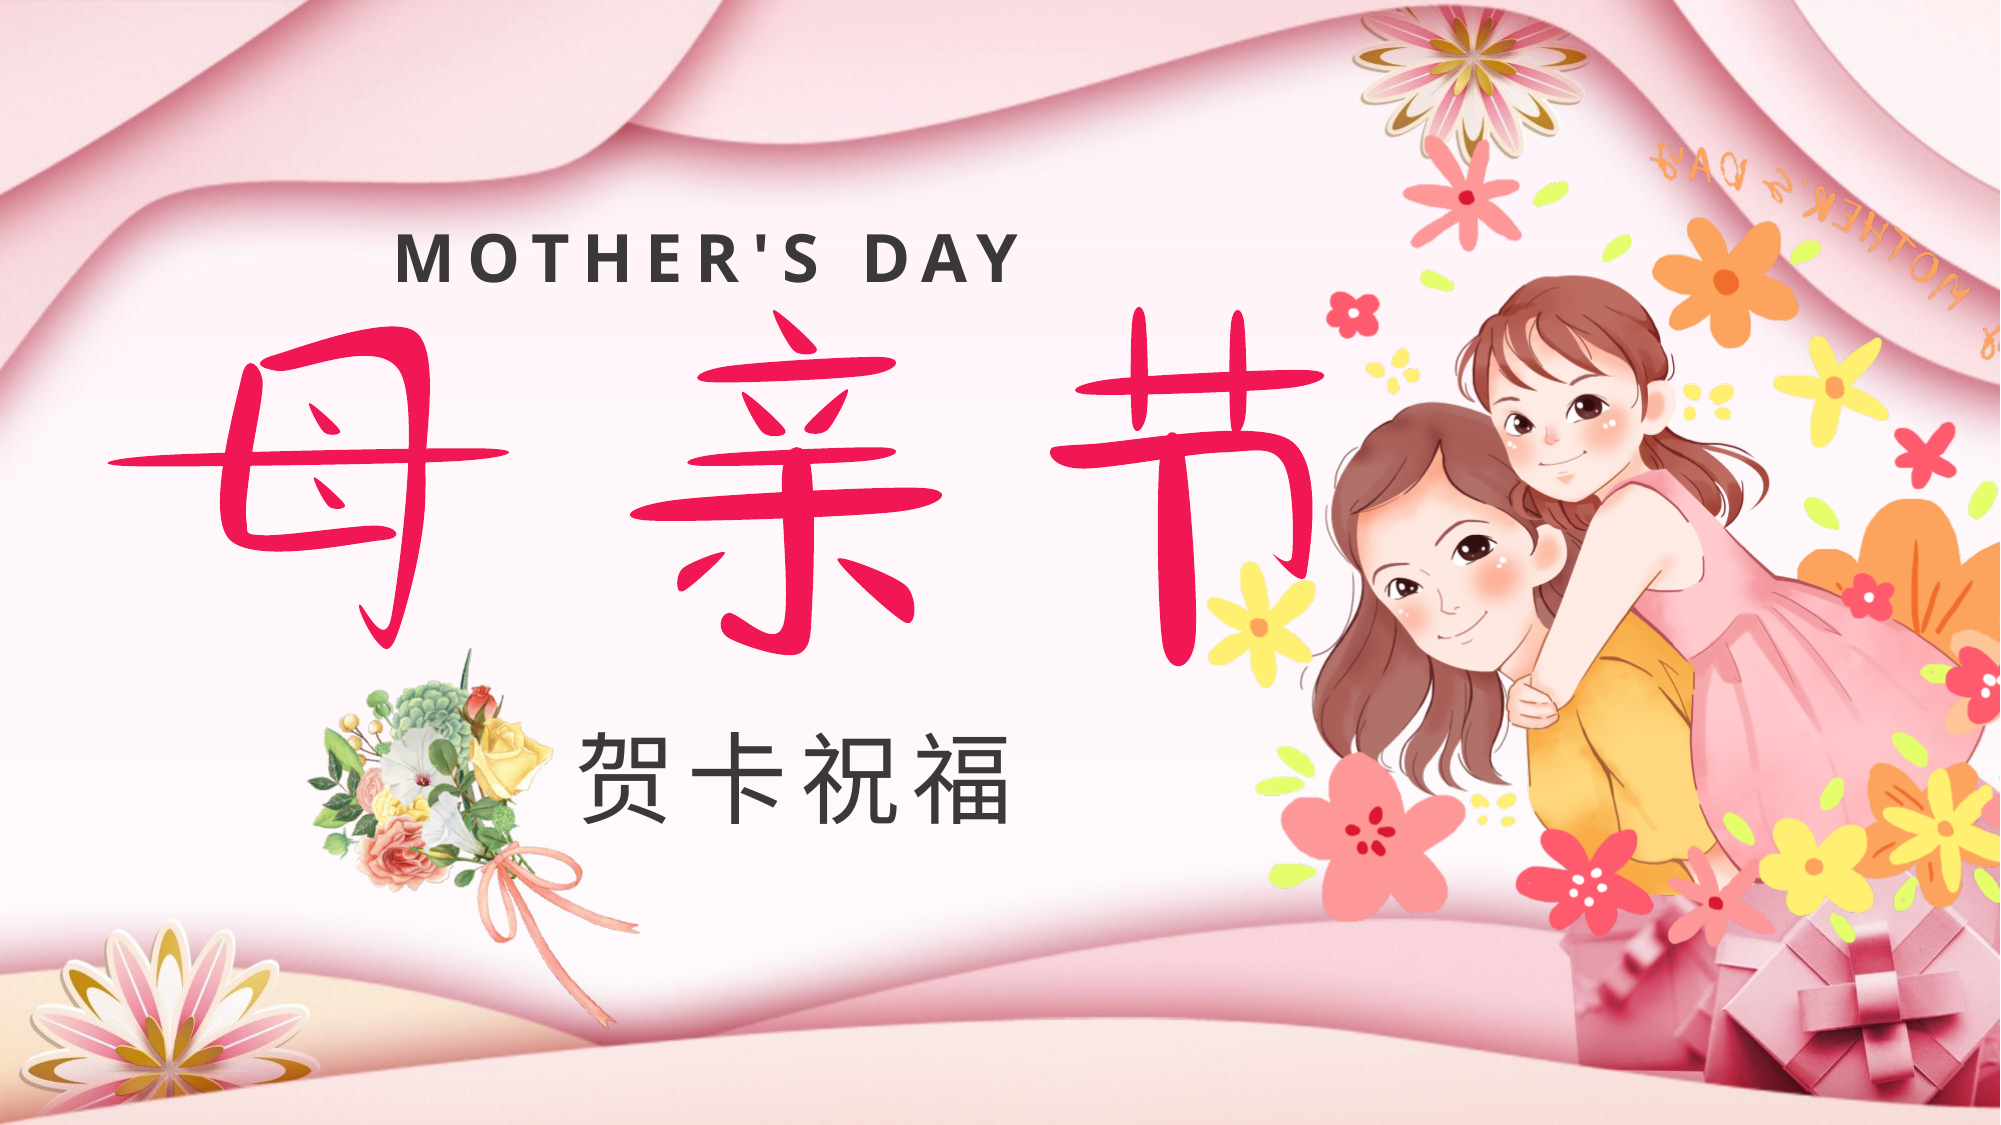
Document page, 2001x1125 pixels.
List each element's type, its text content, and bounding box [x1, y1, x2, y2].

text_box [1049, 306, 1325, 667]
picture [0, 0, 2000, 1125]
text_box 贺卡祝福 [611, 709, 1032, 844]
text_box MOTHER'S DAY [377, 167, 1032, 303]
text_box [629, 309, 943, 656]
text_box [107, 326, 509, 650]
